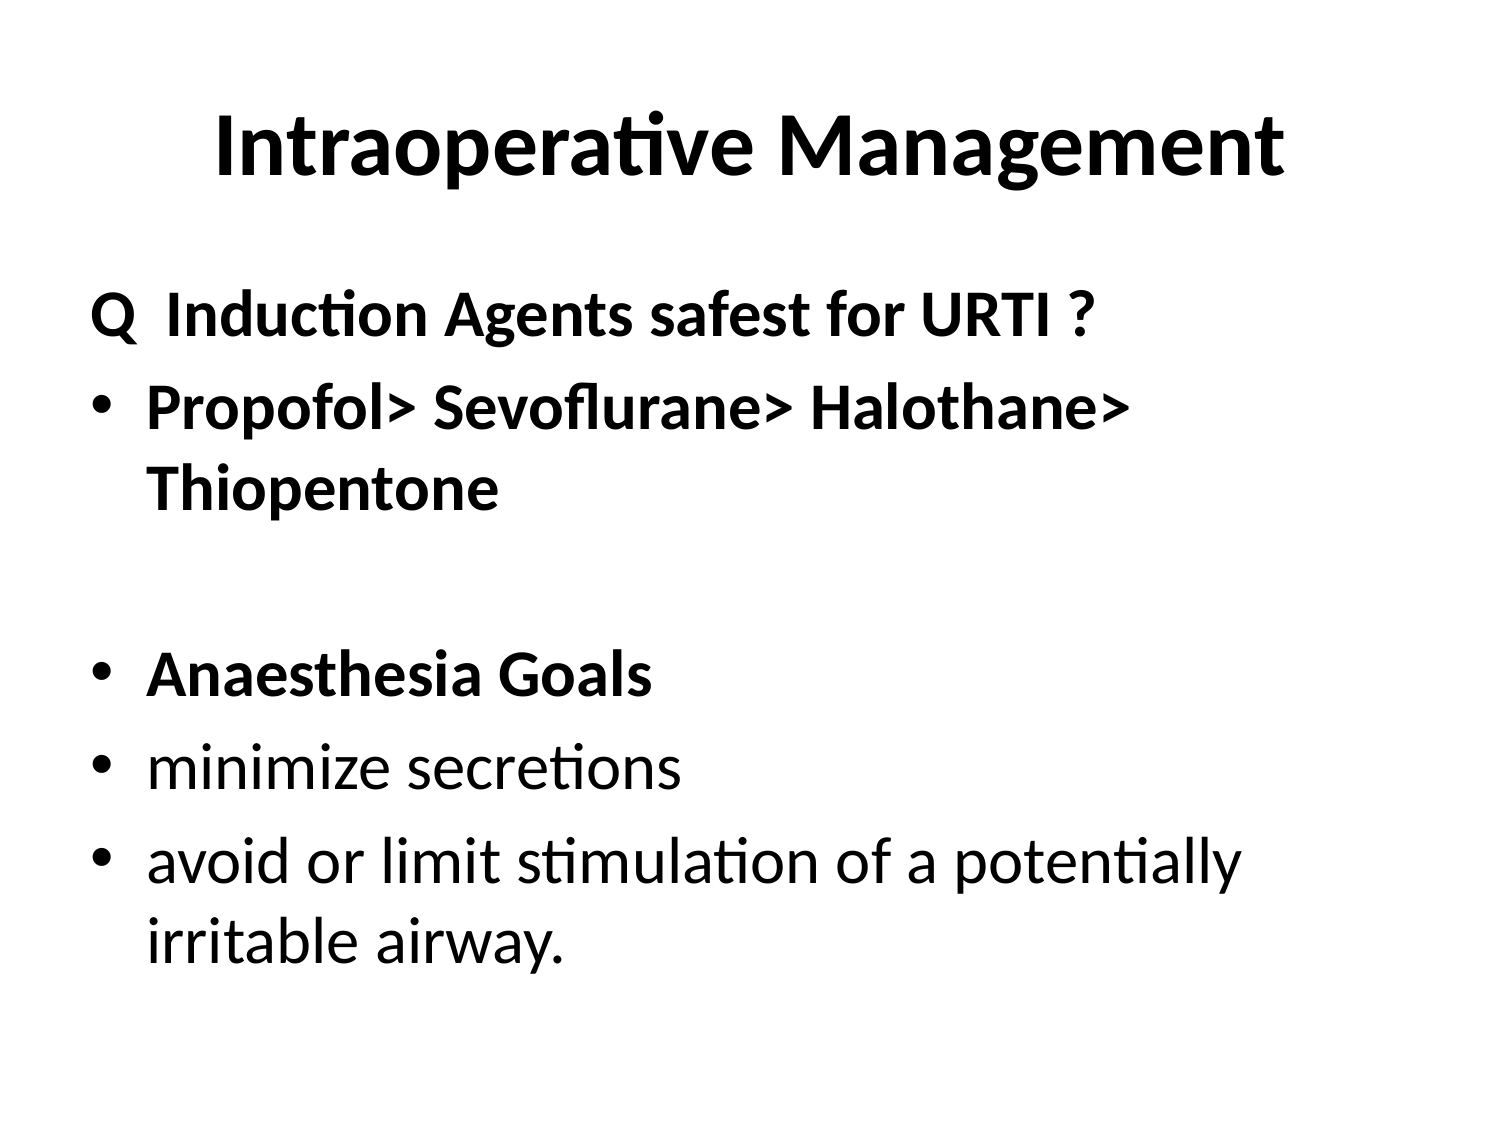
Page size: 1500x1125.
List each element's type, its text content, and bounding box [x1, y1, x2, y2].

title Intraoperative Management [75, 45, 1425, 233]
list Q Induction Agents safest for URTI ? Propofol> Sevoflurane> Halothane> Thiopentone Anaesthesia Goals minimize secretions avoid or limit stimulation of a potentially irritable airway. [75, 262, 1425, 1005]
